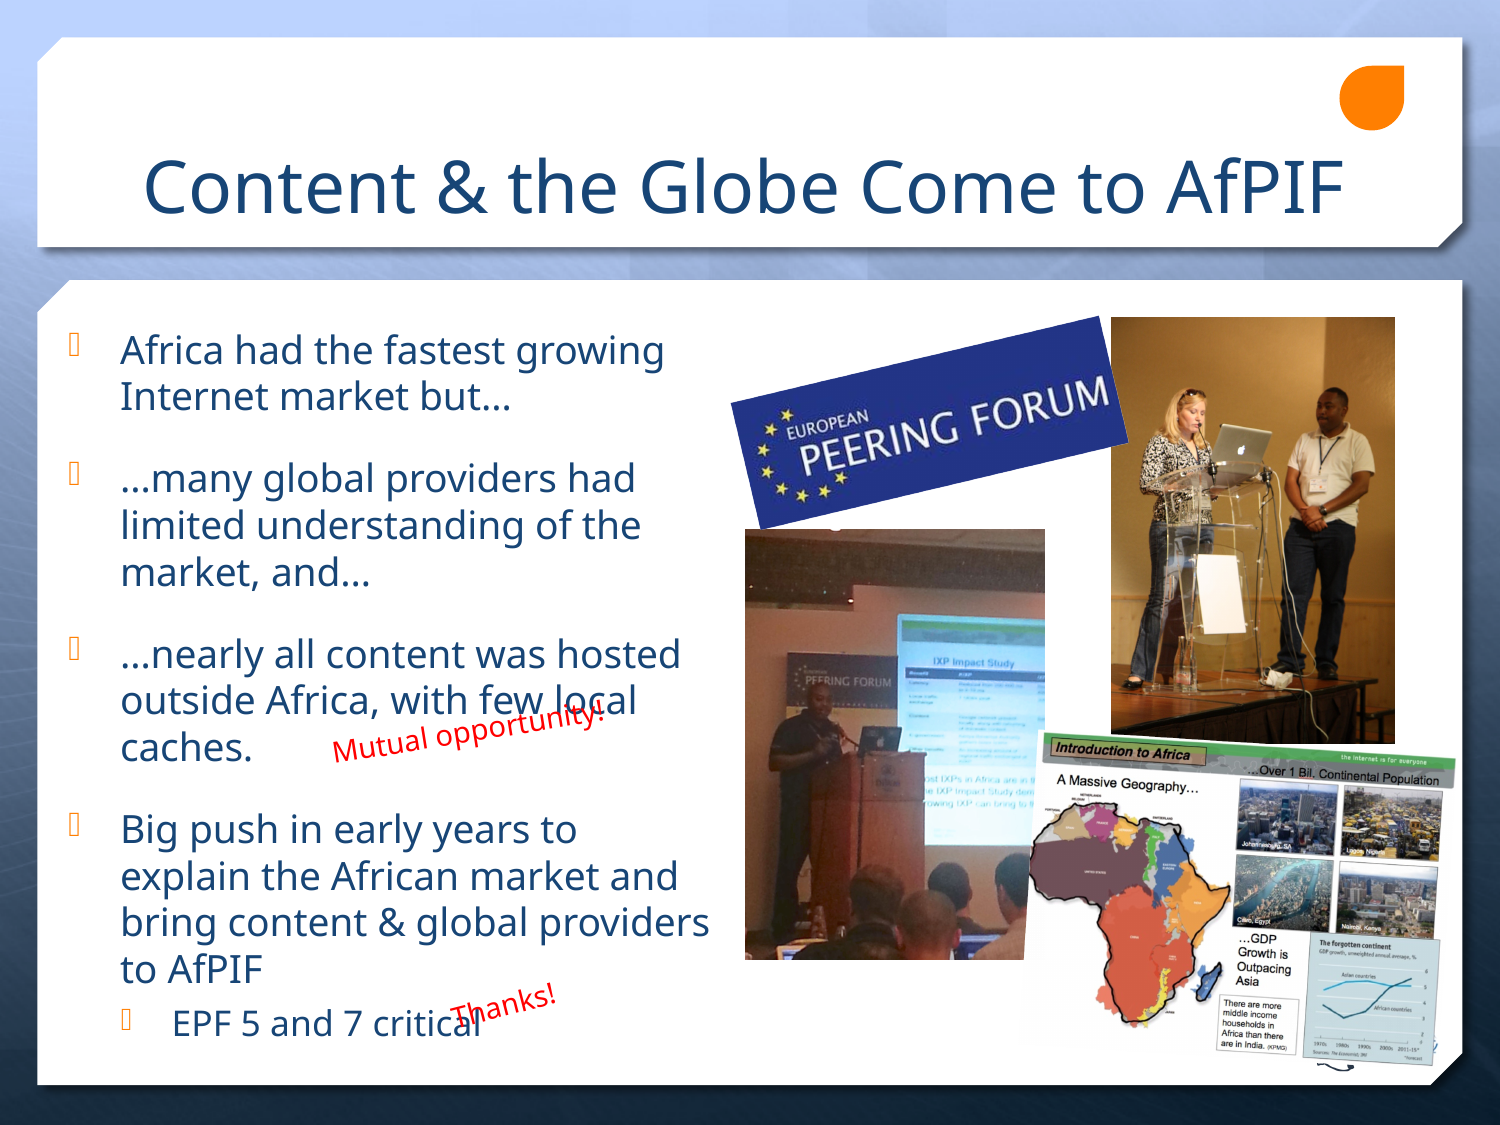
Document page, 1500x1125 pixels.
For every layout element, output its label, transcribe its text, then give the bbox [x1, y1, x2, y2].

text_box Mutual opportunity! [313, 671, 687, 780]
text_box Africa had the fastest growing Internet market but… …many global providers had limited understanding of the market, and… …nearly all content was hosted outside Africa, with few local caches. Big push in early years to explain the African market and bring content & global providers to AfPIF EPF 5 and 7 critical [53, 318, 731, 1054]
picture [731, 316, 1456, 1125]
title Content & the Globe Come to AfPIF [127, 48, 1372, 236]
text_box Thanks! [431, 943, 653, 1046]
